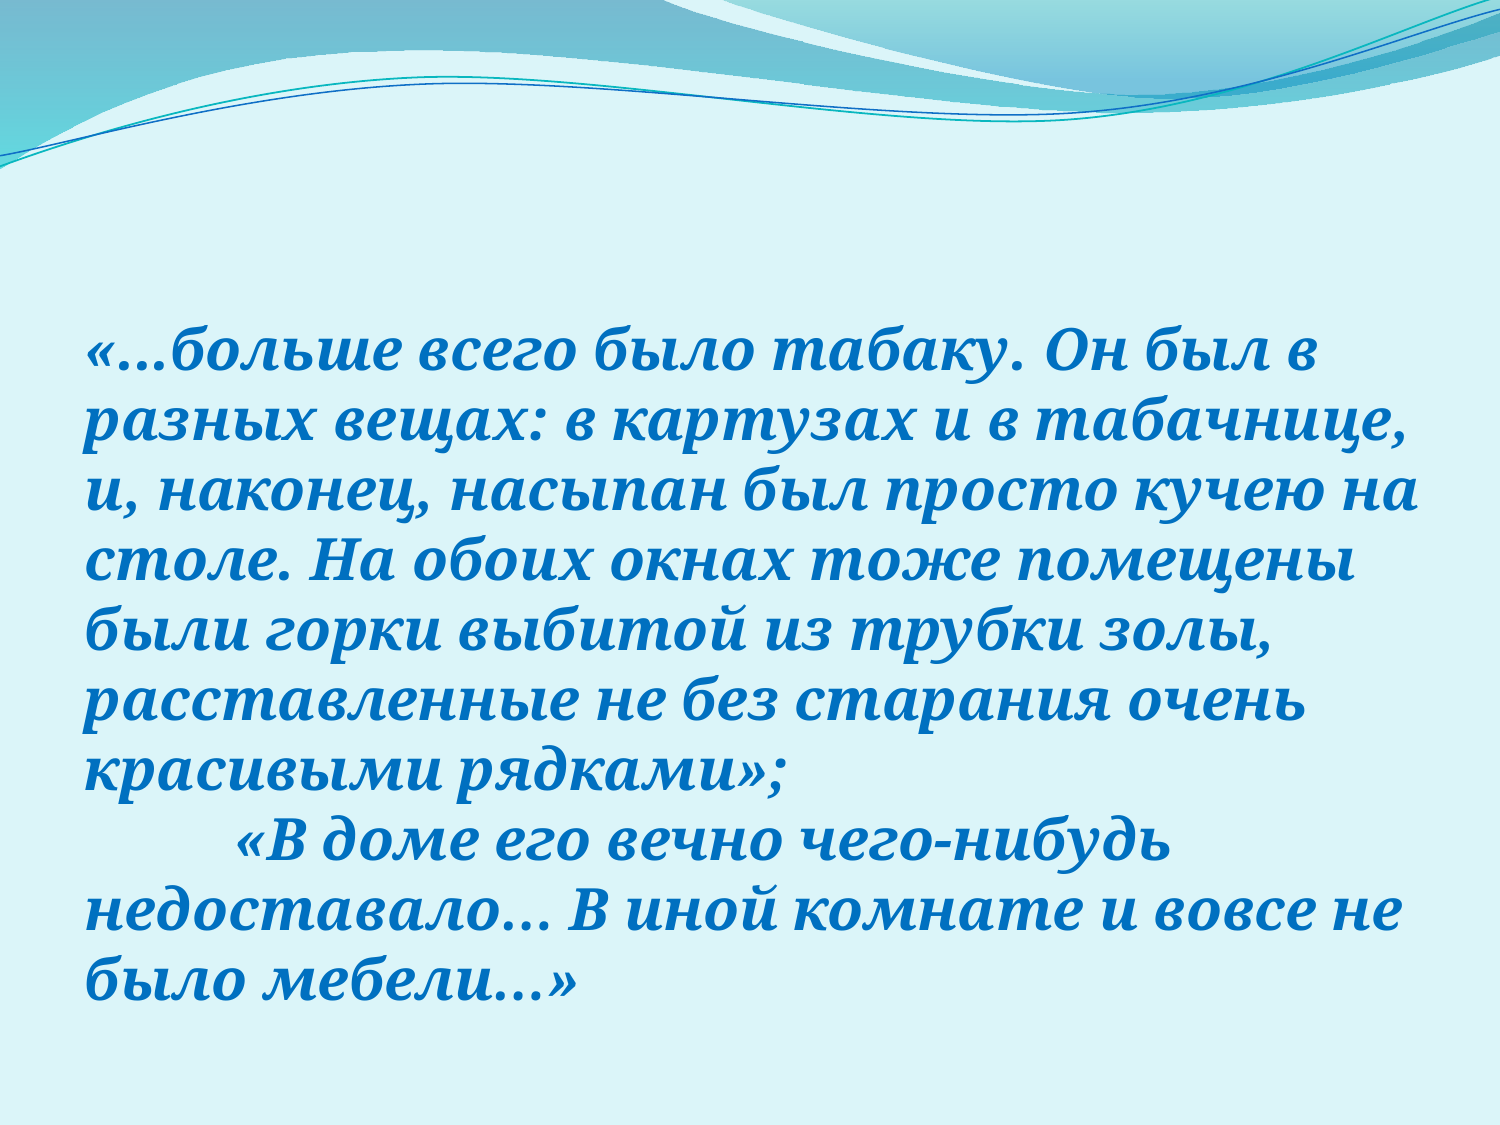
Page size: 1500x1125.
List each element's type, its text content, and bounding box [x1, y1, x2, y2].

text_box «...больше всего было табаку. Он был в разных вещах: в картузах и в табачнице, и, наконец, насыпан был просто кучею на столе. На обоих окнах тоже помещены были горки выбитой из трубки золы, расставленные не без старания очень красивыми рядками»; «В доме его вечно чего-нибудь недоставало… В иной комнате и вовсе не было мебели…» [70, 304, 1465, 1020]
